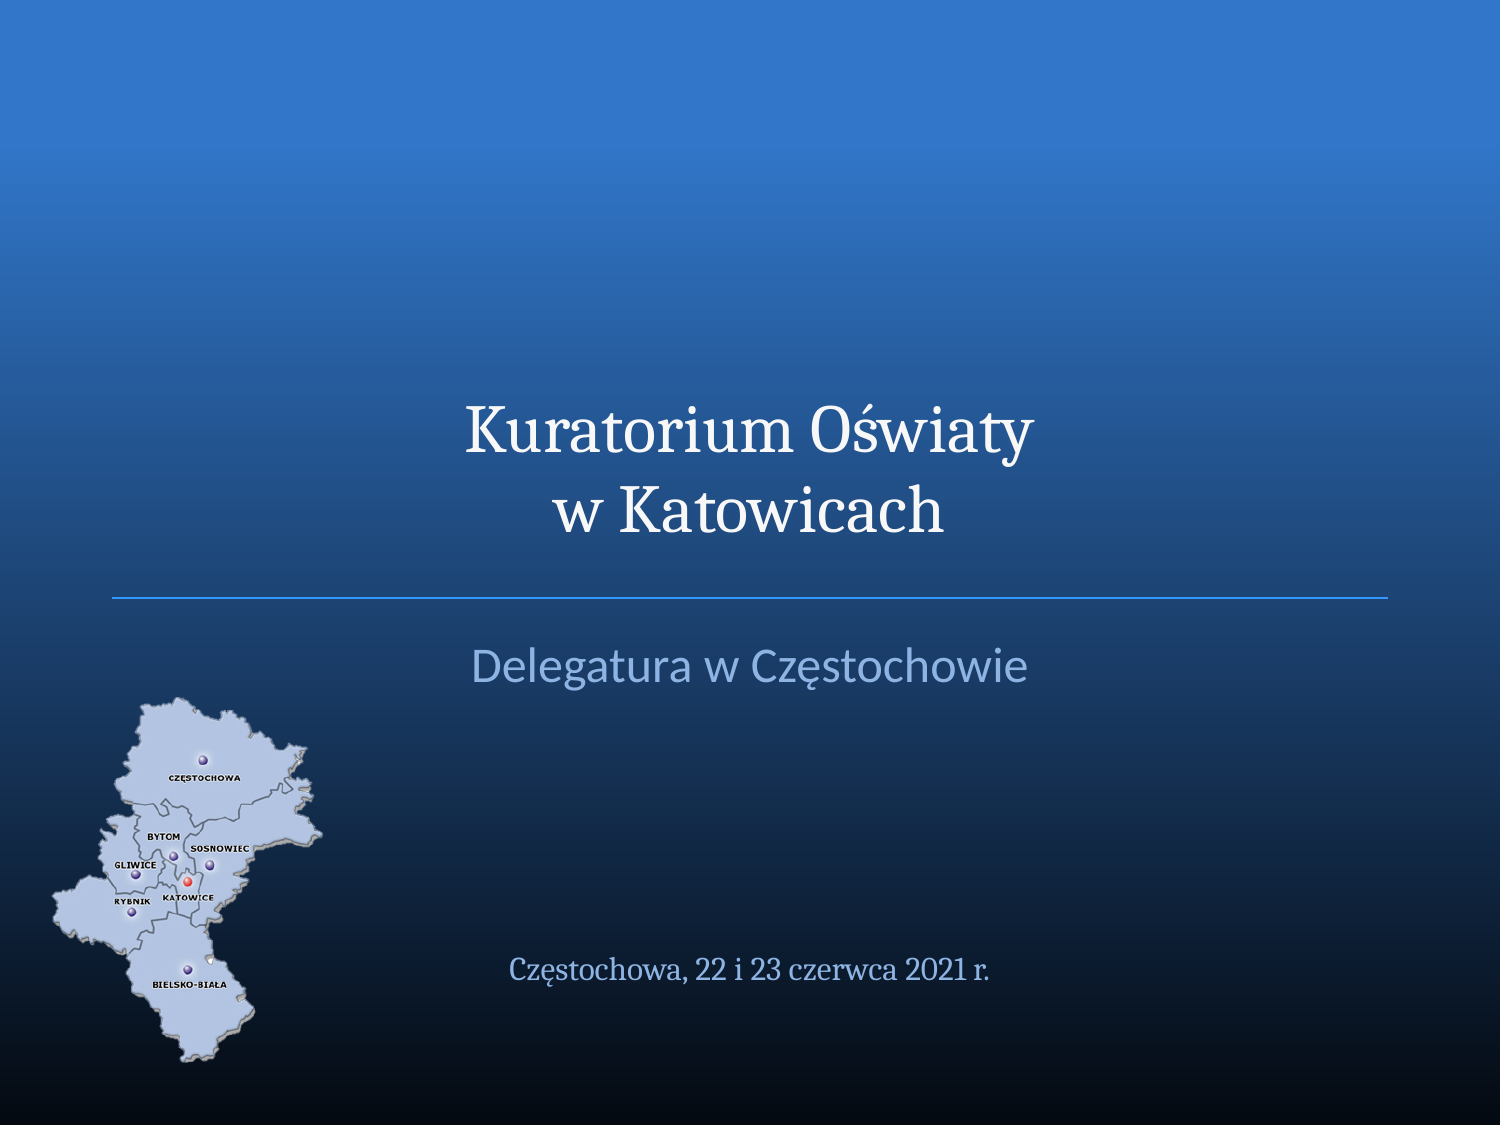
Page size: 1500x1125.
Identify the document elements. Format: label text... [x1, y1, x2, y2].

title Kuratorium Oświaty w Katowicach [112, 349, 1388, 591]
text_box Częstochowa, 22 i 23 czerwca 2021 r. [331, 763, 1275, 1071]
picture [40, 682, 325, 1071]
subtitle Delegatura w Częstochowie [225, 637, 1275, 752]
